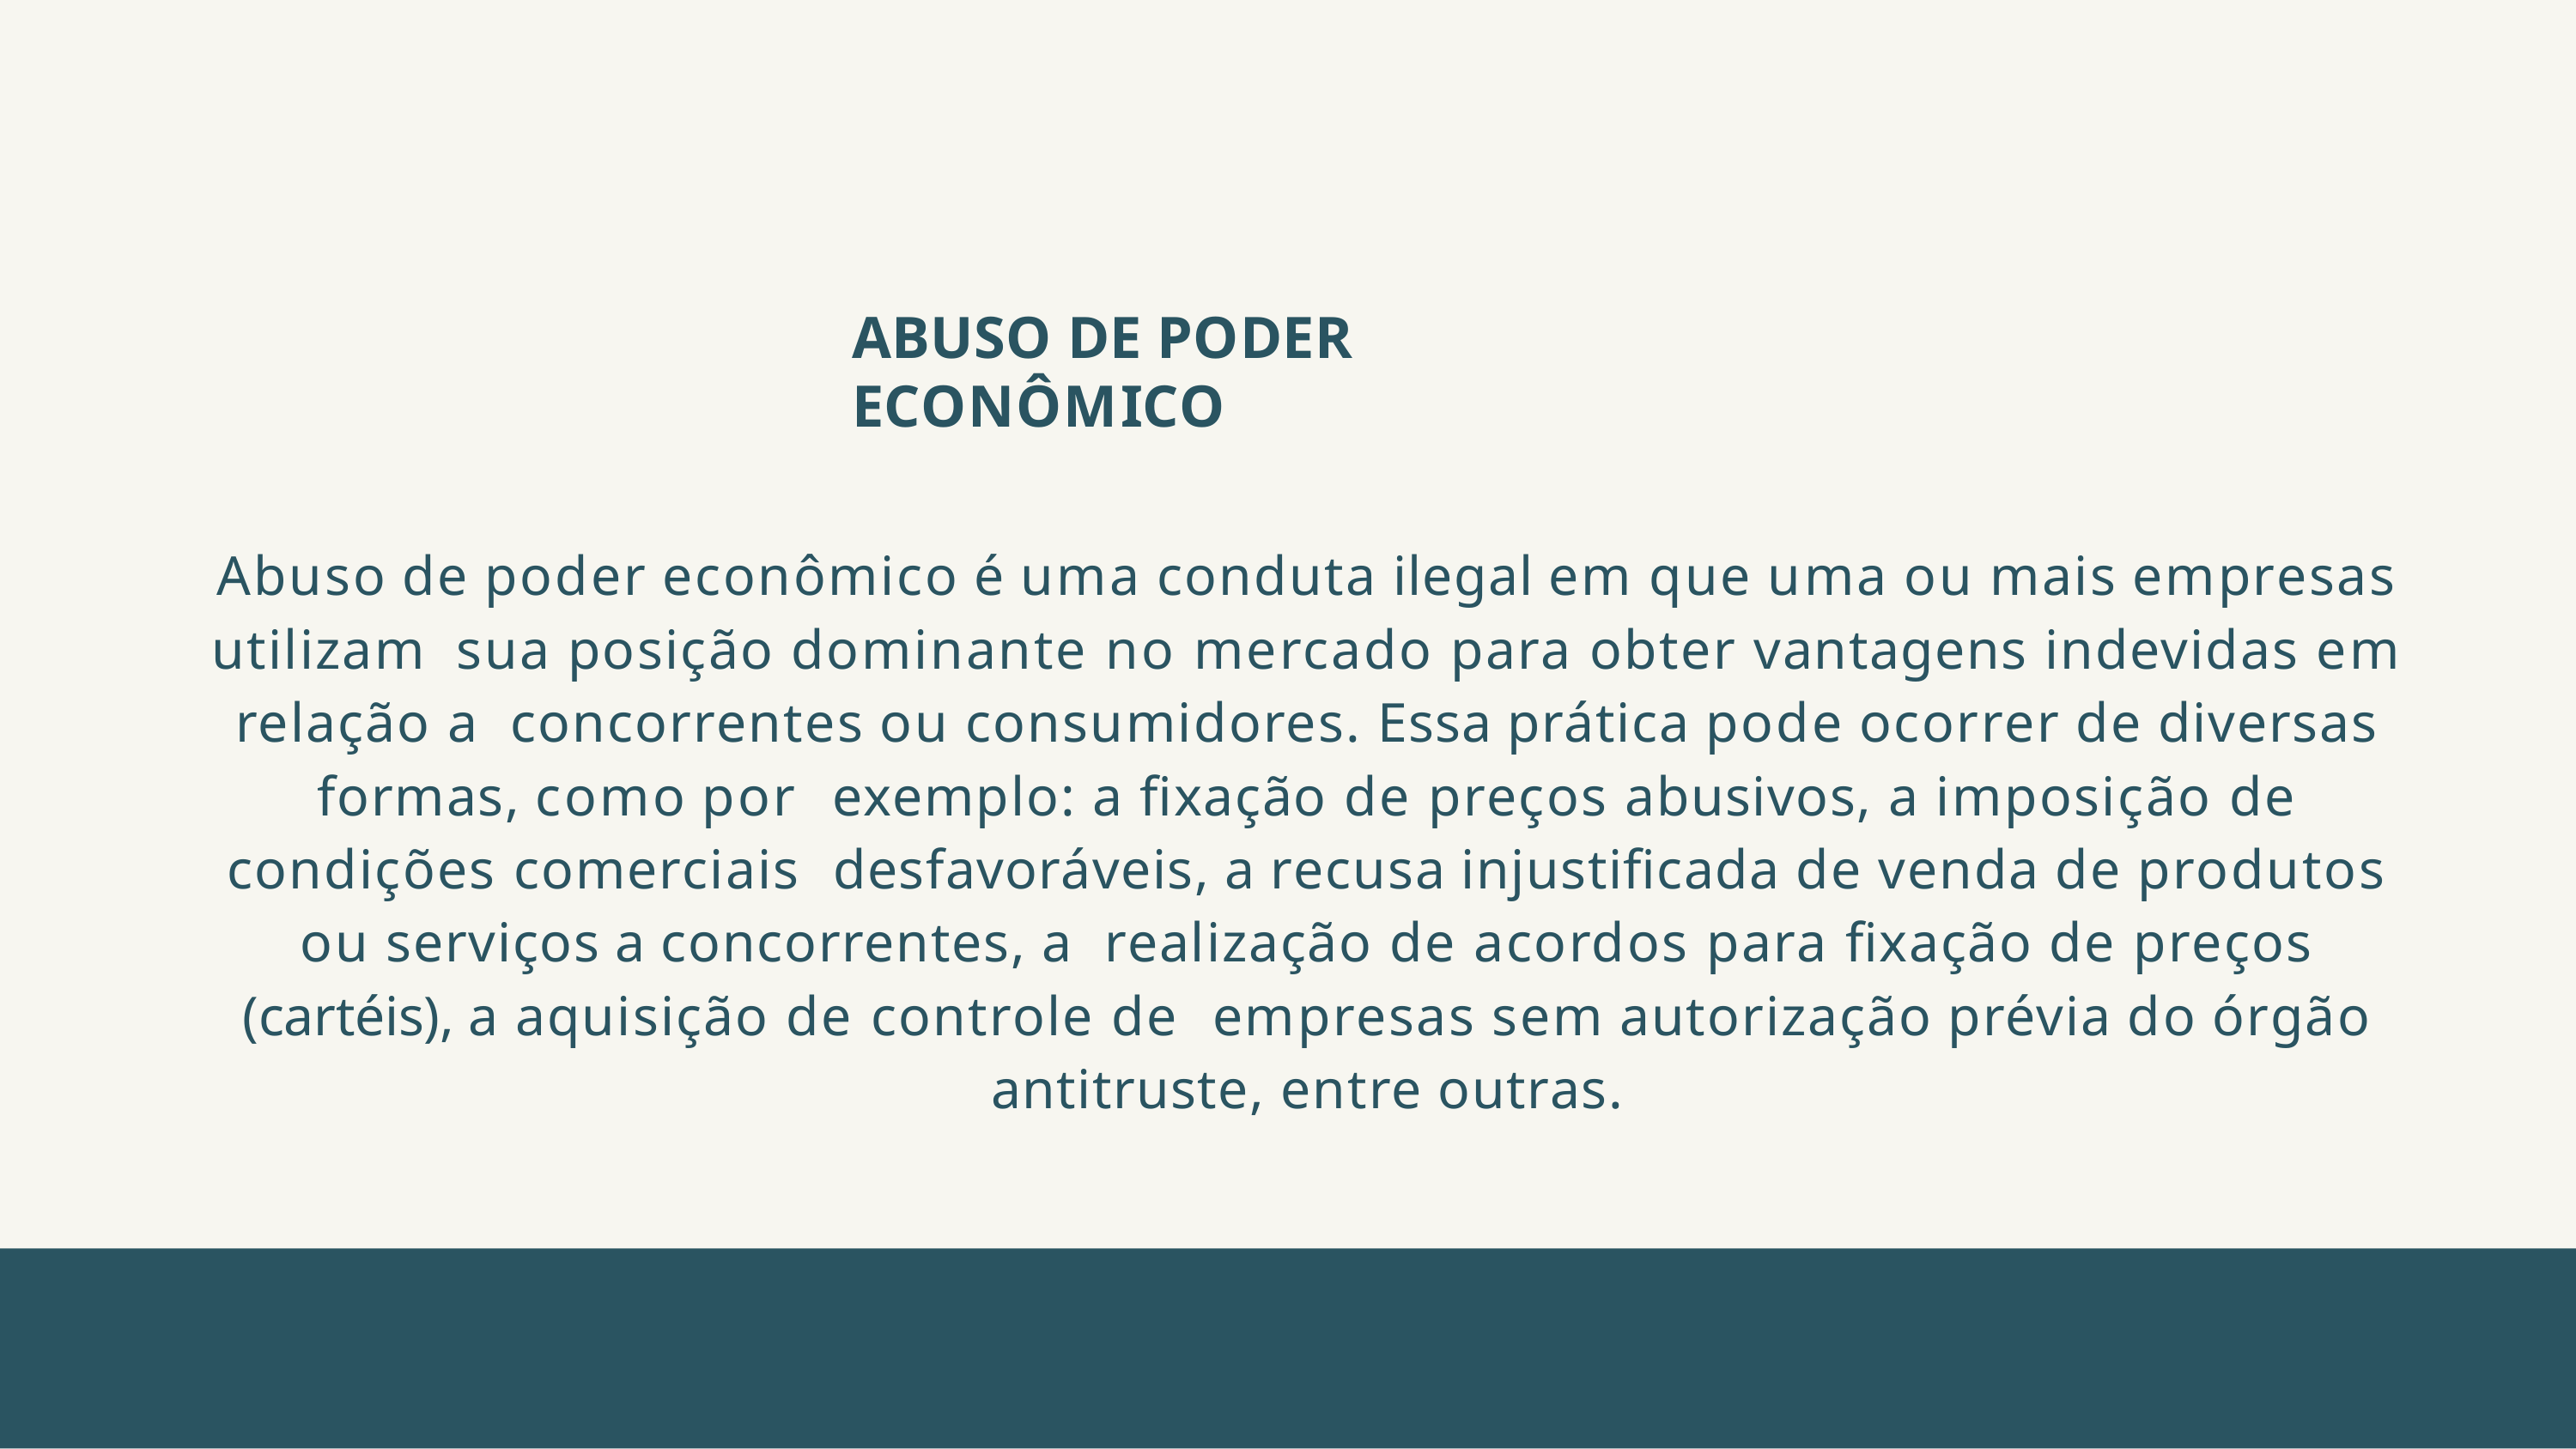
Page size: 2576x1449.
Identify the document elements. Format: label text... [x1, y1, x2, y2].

title ABUSO DE PODER ECONÔMICO [850, 299, 1726, 530]
text_box [0, 1248, 2576, 1449]
text_box Abuso de poder econômico é uma conduta ilegal em que uma ou mais empresas utilizam sua posição dominante no mercado para obter vantagens indevidas em relação a concorrentes ou consumidores. Essa prática pode ocorrer de diversas formas, como por exemplo: a fixação de preços abusivos, a imposição de condições comerciais desfavoráveis, a recusa injustificada de venda de produtos ou serviços a concorrentes, a realização de acordos para fixação de preços (cartéis), a aquisição de controle de empresas sem autorização prévia do órgão antitruste, entre outras. [187, 530, 2427, 1119]
